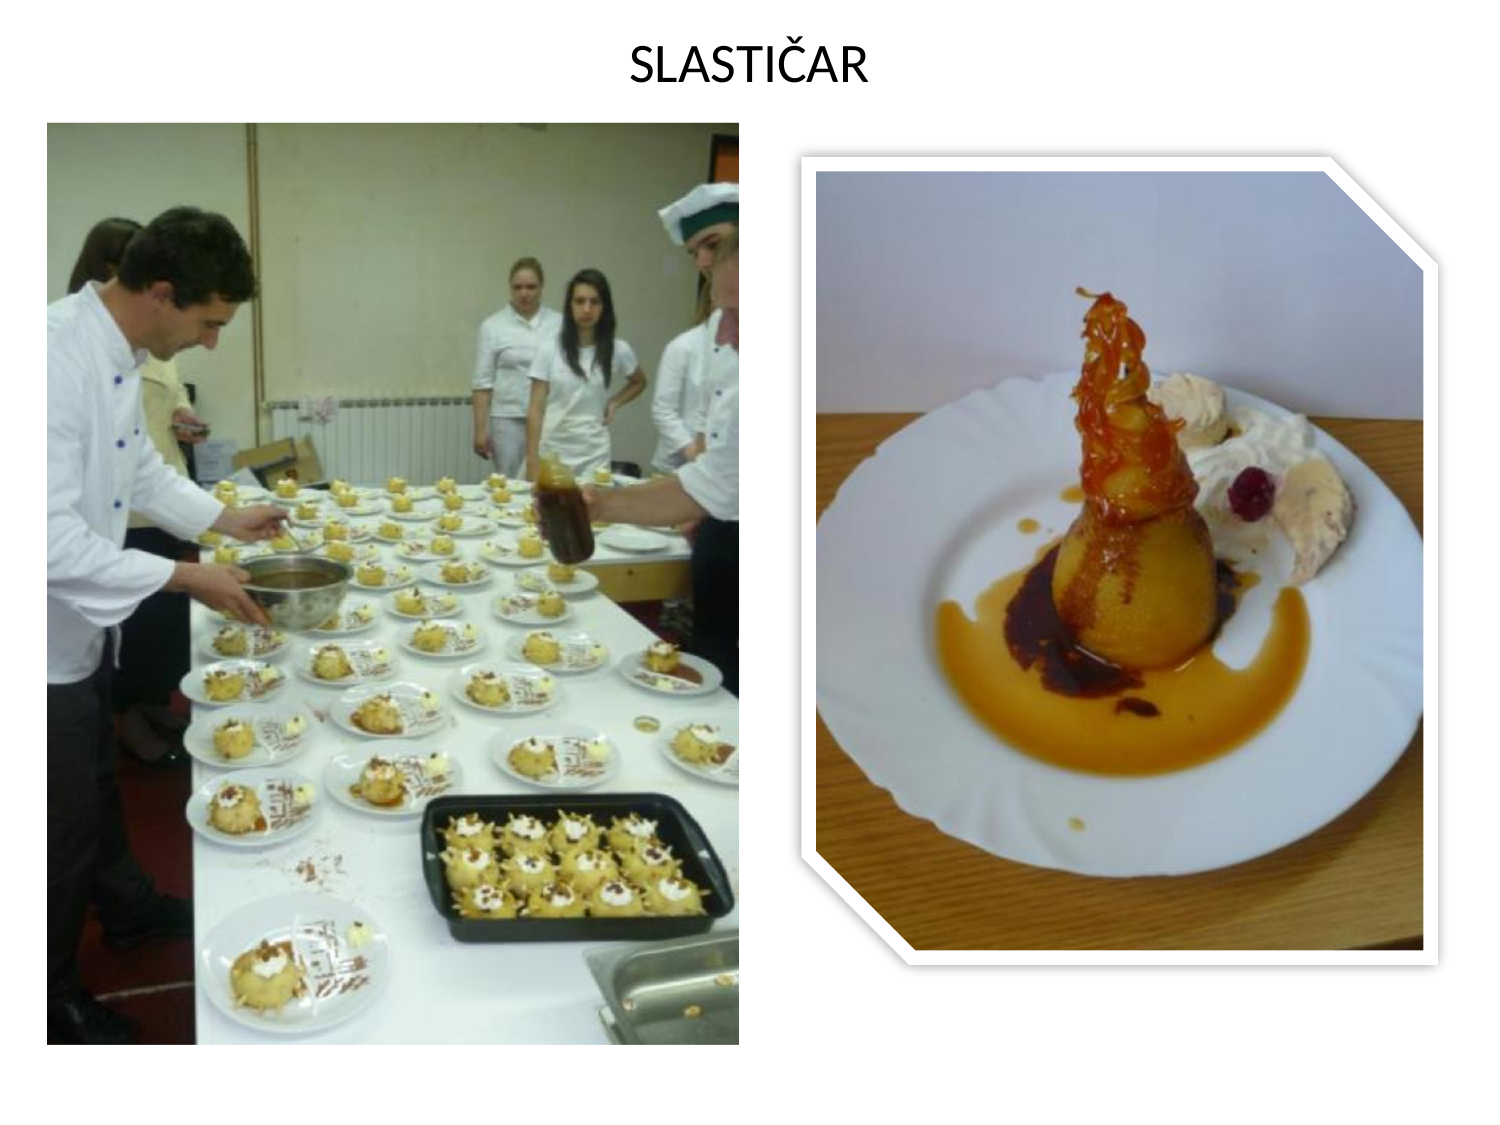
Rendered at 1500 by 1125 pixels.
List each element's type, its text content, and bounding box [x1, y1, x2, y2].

title SLASTIČAR [75, 19, 1425, 102]
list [808, 163, 1431, 958]
picture [0, 124, 854, 1044]
